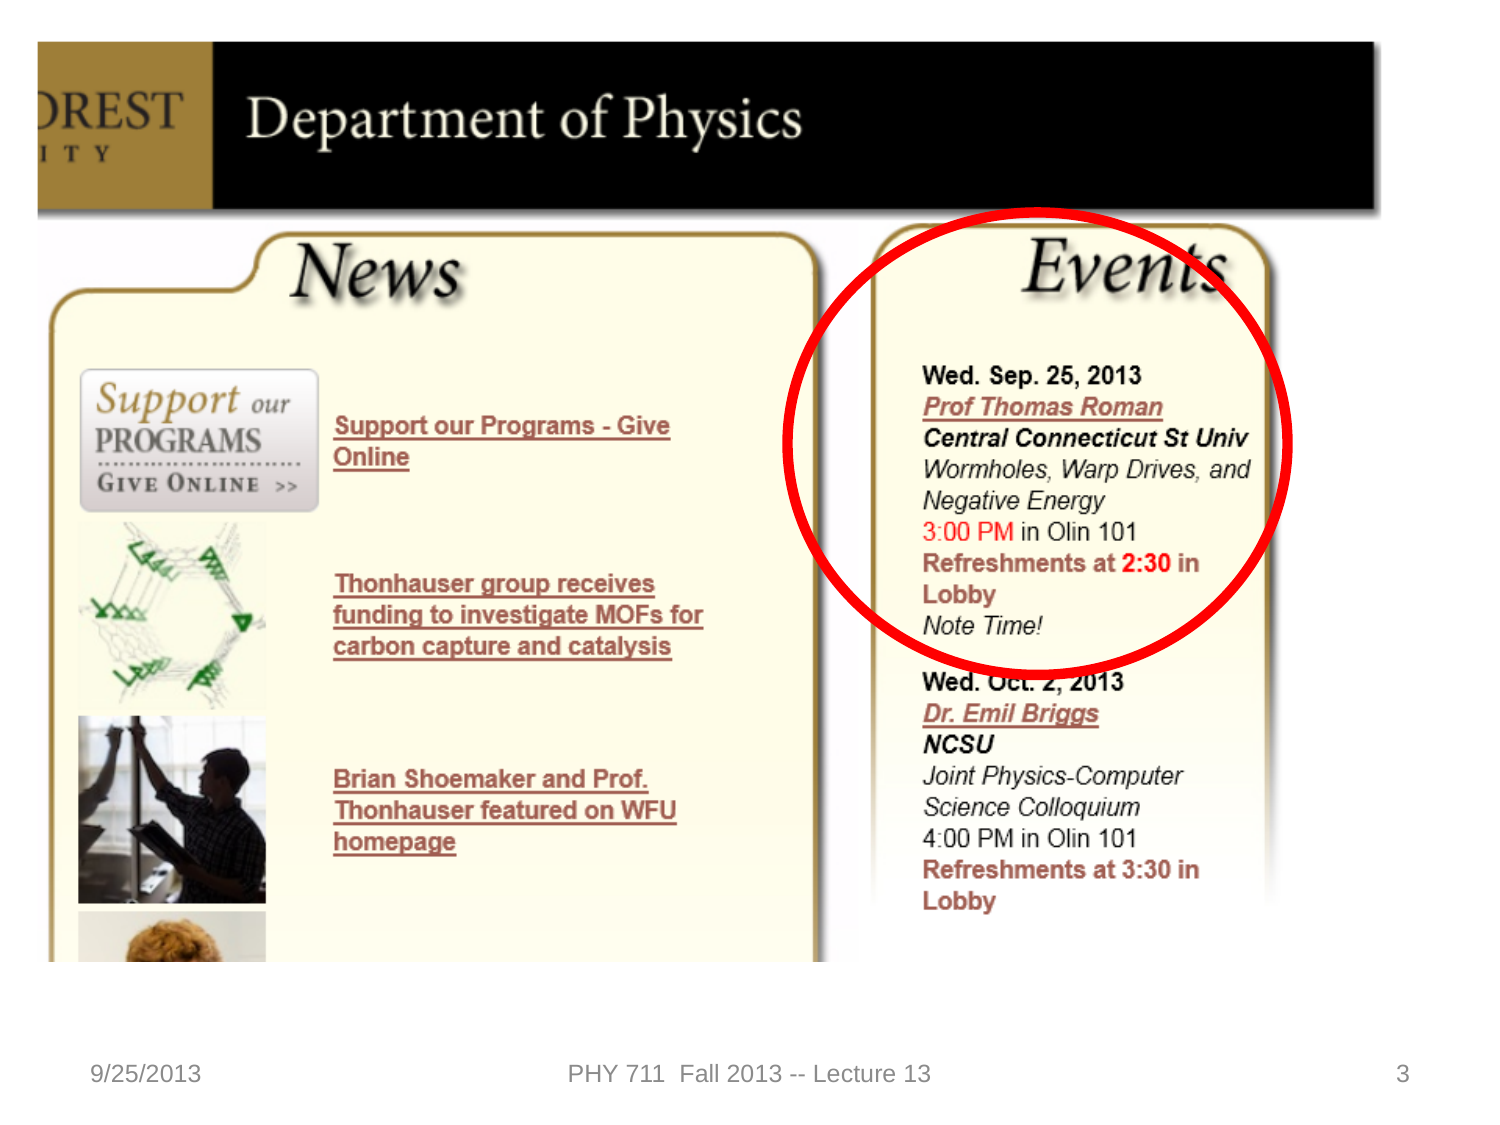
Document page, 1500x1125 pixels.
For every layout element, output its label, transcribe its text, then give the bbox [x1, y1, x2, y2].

slide_number 3 [1074, 1042, 1425, 1103]
picture [37, 37, 1382, 963]
footer PHY 711 Fall 2013 -- Lecture 13 [512, 1042, 988, 1103]
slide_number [75, 1042, 425, 1103]
